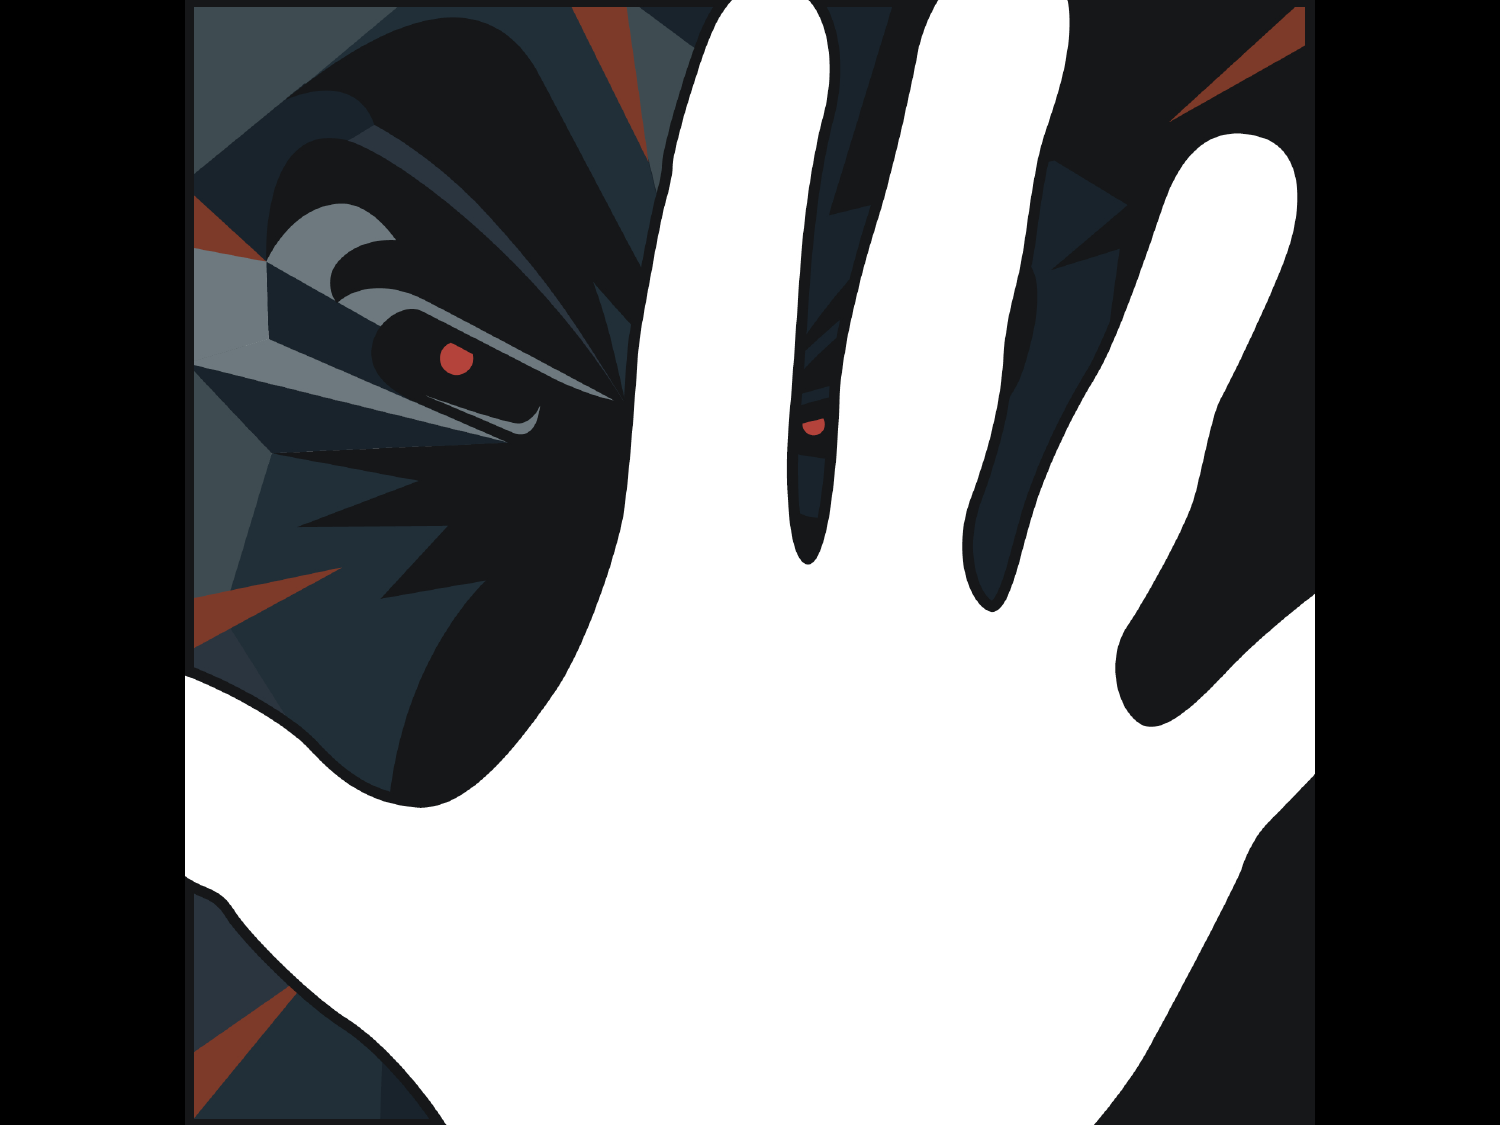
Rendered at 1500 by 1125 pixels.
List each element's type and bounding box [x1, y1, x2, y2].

picture [185, 0, 1315, 1125]
